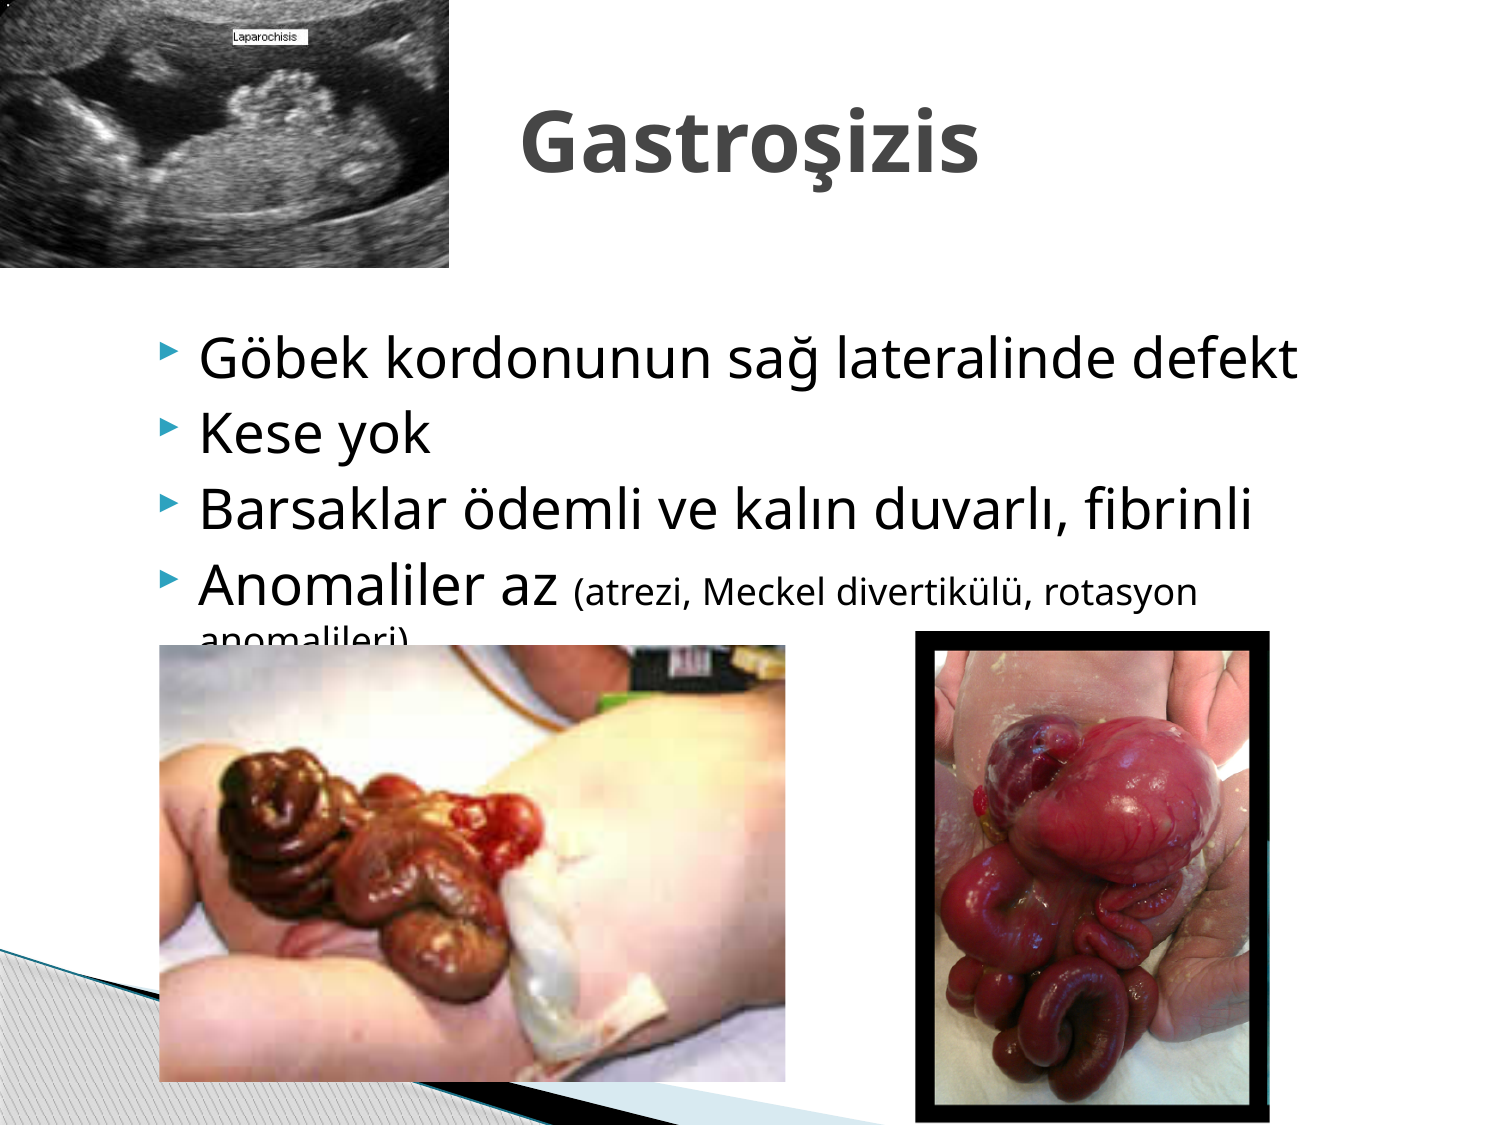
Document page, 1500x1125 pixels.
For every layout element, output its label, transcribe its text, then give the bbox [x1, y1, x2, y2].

picture [159, 644, 786, 1082]
picture [0, 0, 450, 268]
picture [915, 630, 1270, 1125]
title Gastroşizis [454, 45, 1425, 233]
list Göbek kordonunun sağ lateralinde defekt Kese yok Barsaklar ödemli ve kalın duvarlı, fibrinli Anomaliler az (atrezi, Meckel divertikülü, rotasyon anomalileri) [123, 314, 1388, 862]
